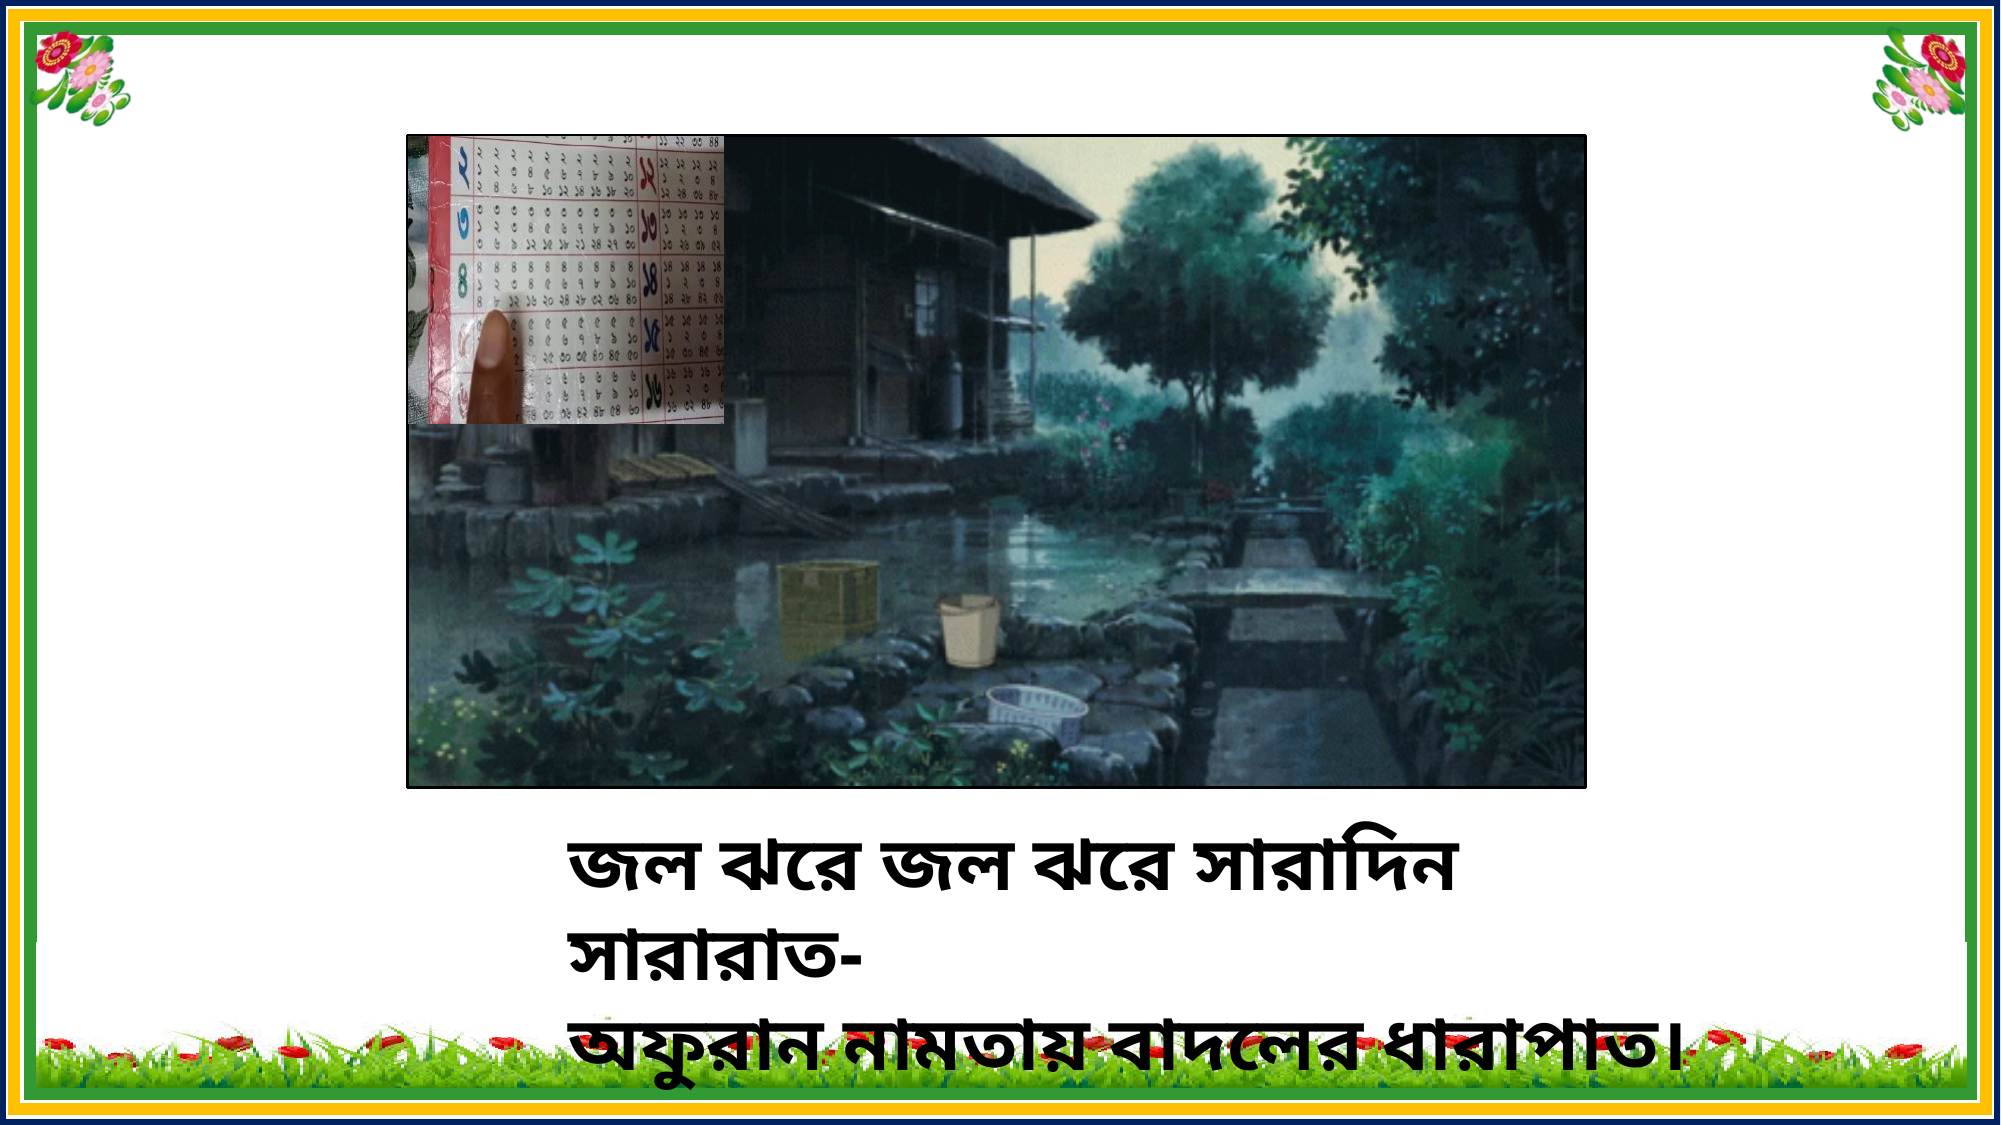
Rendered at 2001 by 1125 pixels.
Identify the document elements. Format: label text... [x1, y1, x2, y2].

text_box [408, 136, 1584, 786]
picture [1838, 0, 2001, 162]
picture [1, 0, 160, 157]
picture [1717, 942, 1967, 1088]
text_box জল ঝরে জল ঝরে সারাদিন সারারাত- অফুরান নামতায় বাদলের ধারাপাত। [553, 807, 1717, 1093]
picture [36, 942, 553, 1088]
